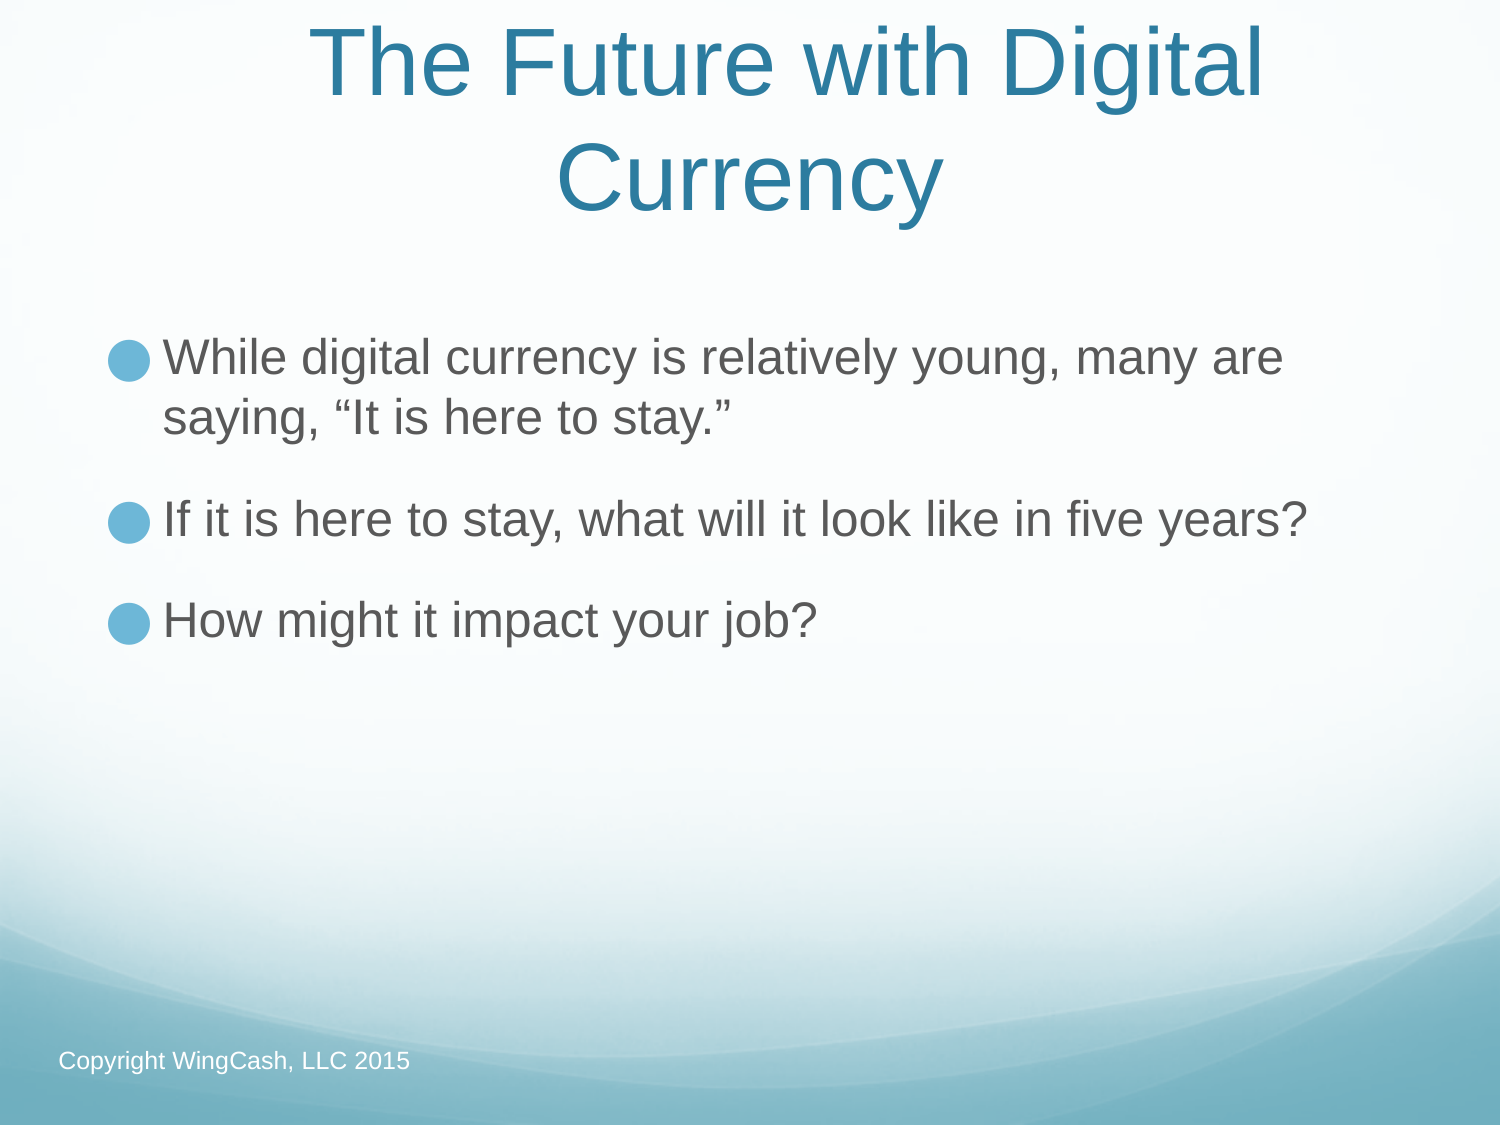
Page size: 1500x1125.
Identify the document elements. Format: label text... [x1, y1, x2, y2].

footer Copyright WingCash, LLC 2015 [43, 1029, 838, 1090]
picture [0, 0, 1500, 1125]
title The Future with Digital Currency [90, 17, 1410, 237]
list While digital currency is relatively young, many are saying, “It is here to stay.” If it is here to stay, what will it look like in five years? How might it impact your job? [90, 316, 1410, 1030]
